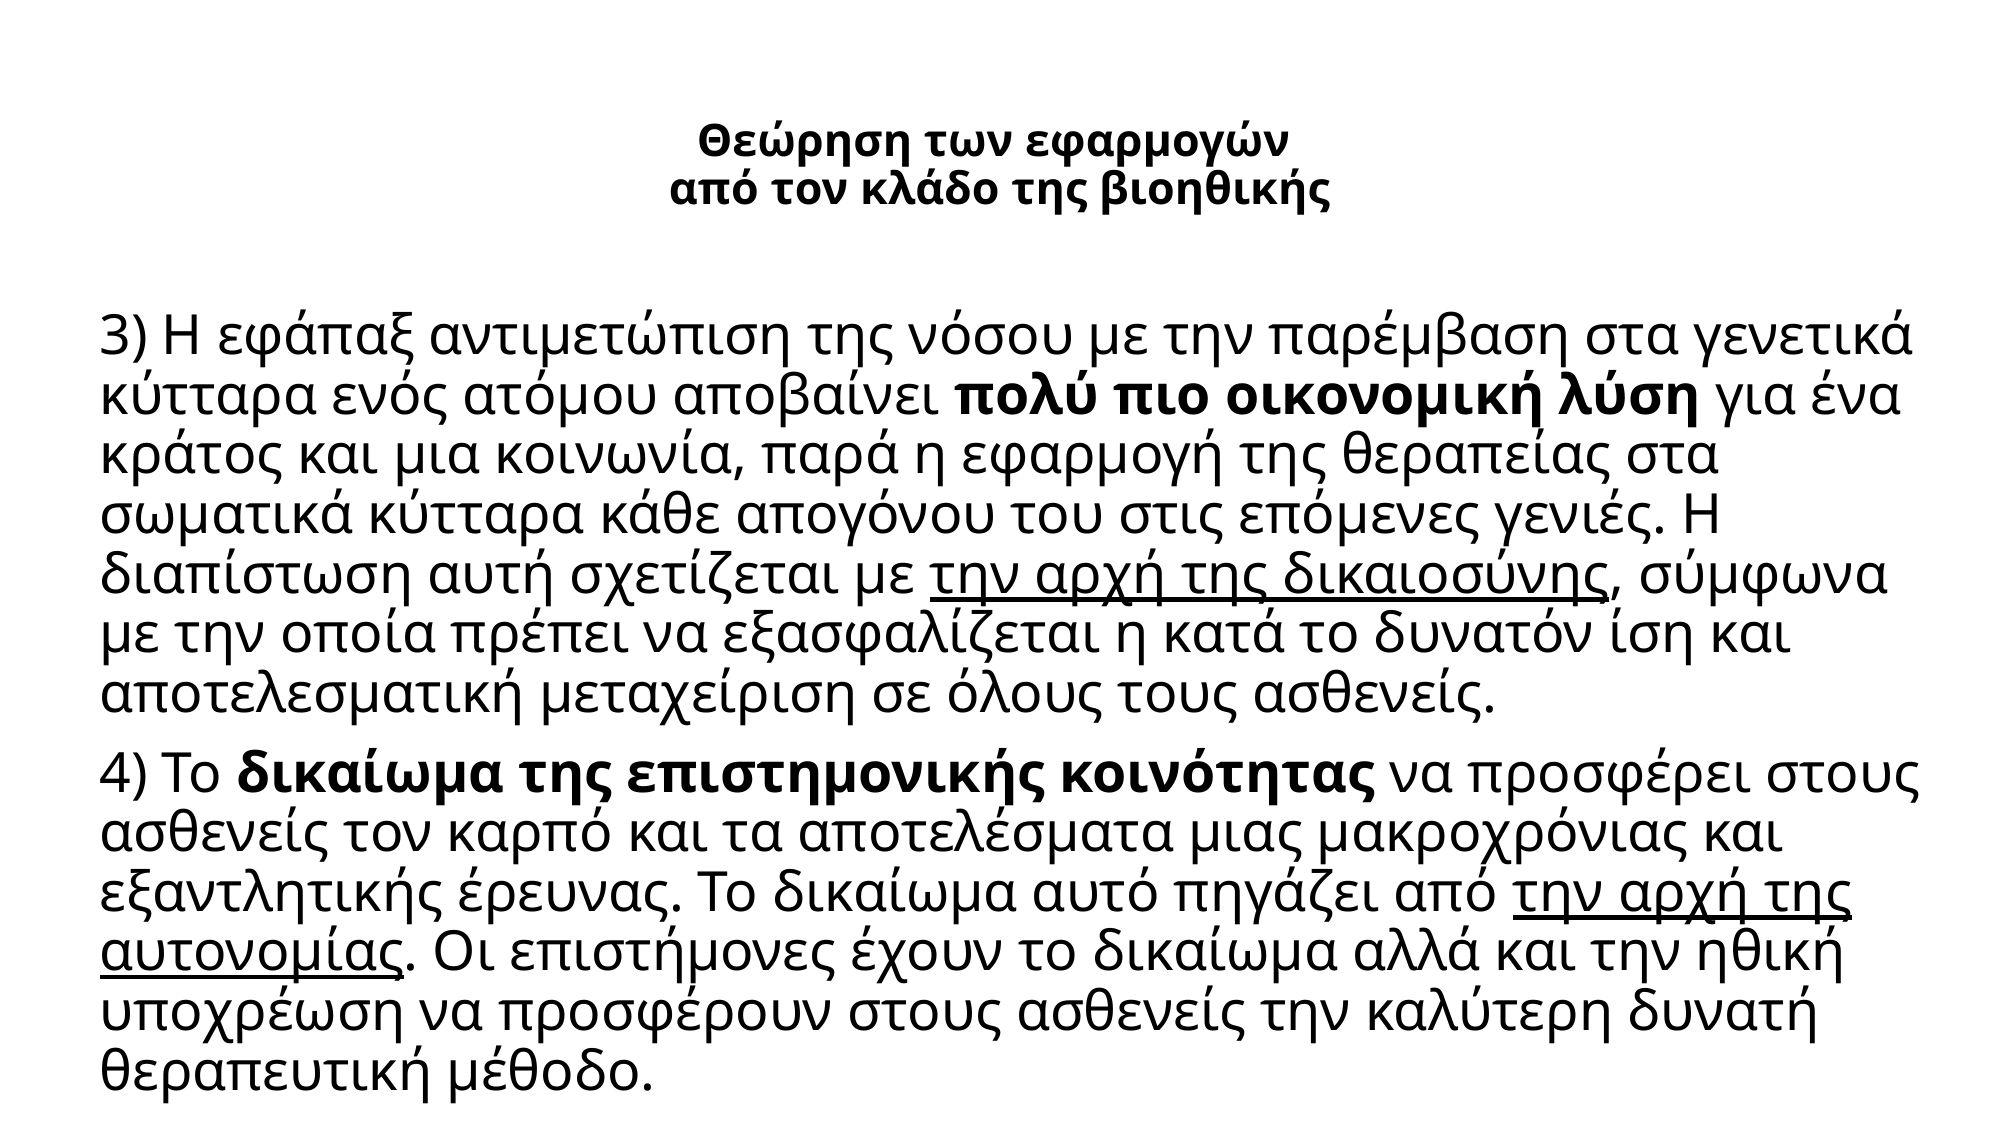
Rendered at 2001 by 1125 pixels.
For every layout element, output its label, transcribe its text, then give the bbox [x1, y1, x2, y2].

list 3) Η εφάπαξ αντιμετώπιση της νόσου με την παρέμβαση στα γενετικά κύτταρα ενός ατόμου αποβαίνει πολύ πιο οικονομική λύση για ένα κράτος και μια κοινωνία, παρά η εφαρμογή της θεραπείας στα σωματικά κύτταρα κάθε απογόνου του στις επόμενες γενιές. Η διαπίστωση αυτή σχετίζεται με την αρχή της δικαιοσύνης, σύμφωνα με την οποία πρέπει να εξασφαλίζεται η κατά το δυνατόν ίση και αποτελεσματική μεταχείριση σε όλους τους ασθενείς. 4) Το δικαίωμα της επιστημονικής κοινότητας να προσφέρει στους ασθενείς τον καρπό και τα αποτελέσματα μιας μακροχρόνιας και εξαντλητικής έρευνας. Το δικαίωμα αυτό πηγάζει από την αρχή της αυτονομίας. Οι επιστήμονες έχουν το δικαίωμα αλλά και την ηθική υποχρέωση να προσφέρουν στους ασθενείς την καλύτερη δυνατή θεραπευτική μέθοδο. [84, 299, 1955, 1125]
title Θεώρηση των εφαρμογών από τον κλάδο της βιοηθικής [137, 59, 1863, 278]
